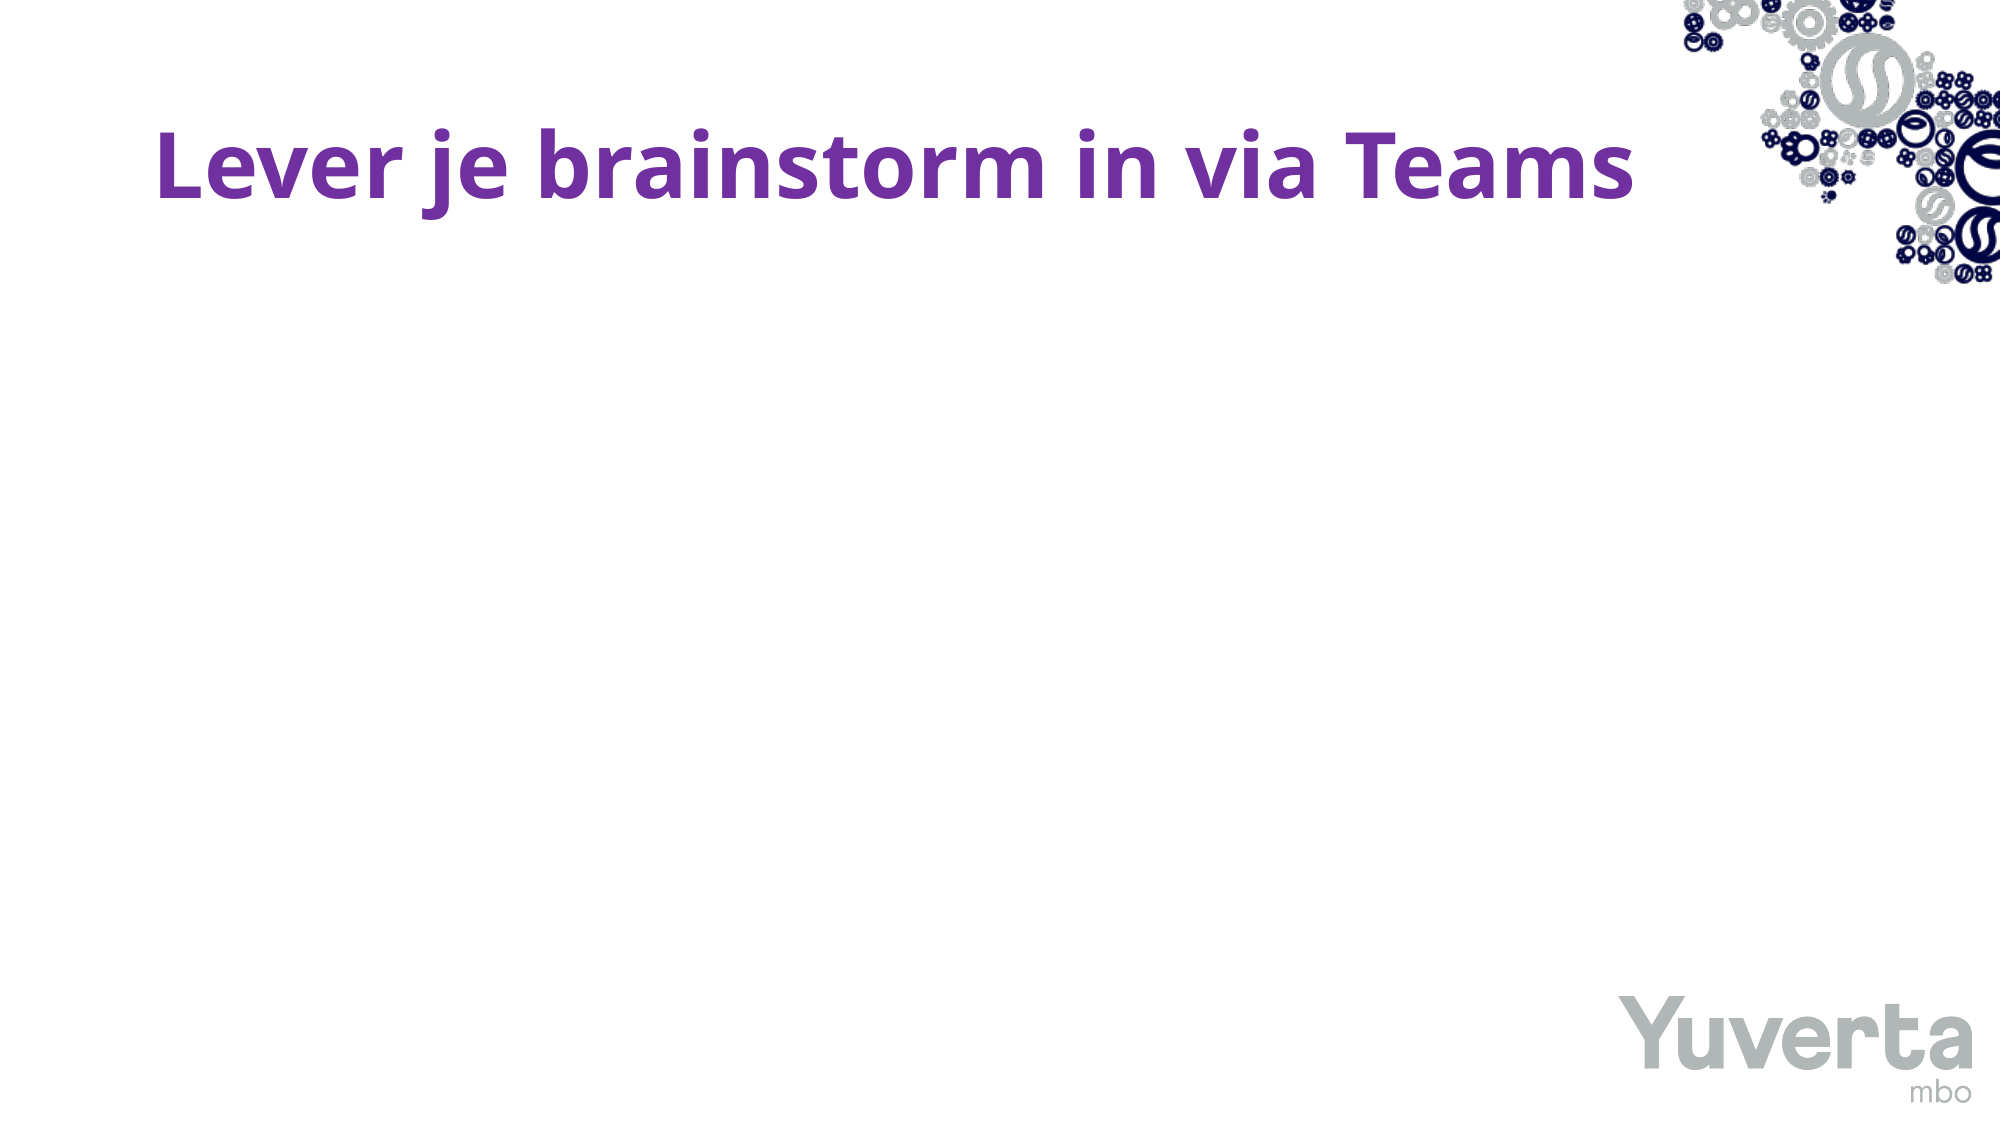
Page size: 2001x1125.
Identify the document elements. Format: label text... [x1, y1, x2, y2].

title Lever je brainstorm in via Teams [137, 59, 1863, 278]
picture [0, 0, 2000, 1125]
